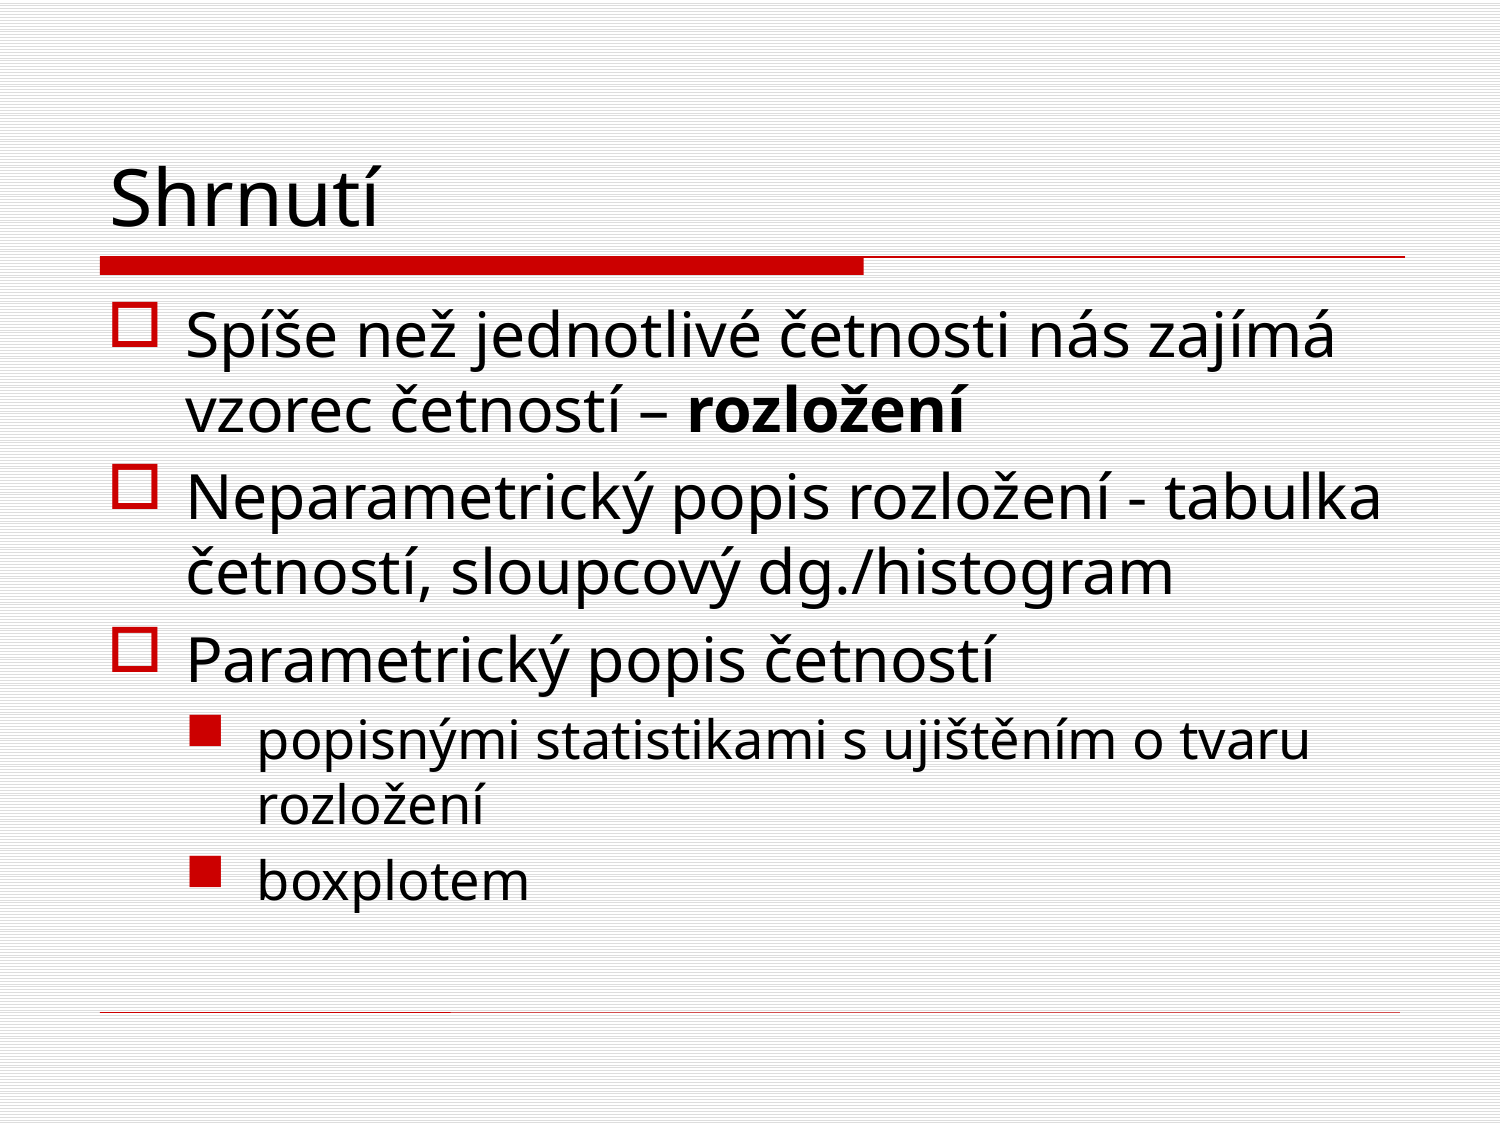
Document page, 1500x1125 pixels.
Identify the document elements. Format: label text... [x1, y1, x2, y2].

title Shrnutí [94, 50, 1407, 250]
list Spíše než jednotlivé četnosti nás zajímá vzorec četností – rozložení Neparametrický popis rozložení - tabulka četností, sloupcový dg./histogram Parametrický popis četností popisnými statistikami s ujištěním o tvaru rozložení boxplotem [92, 287, 1406, 988]
